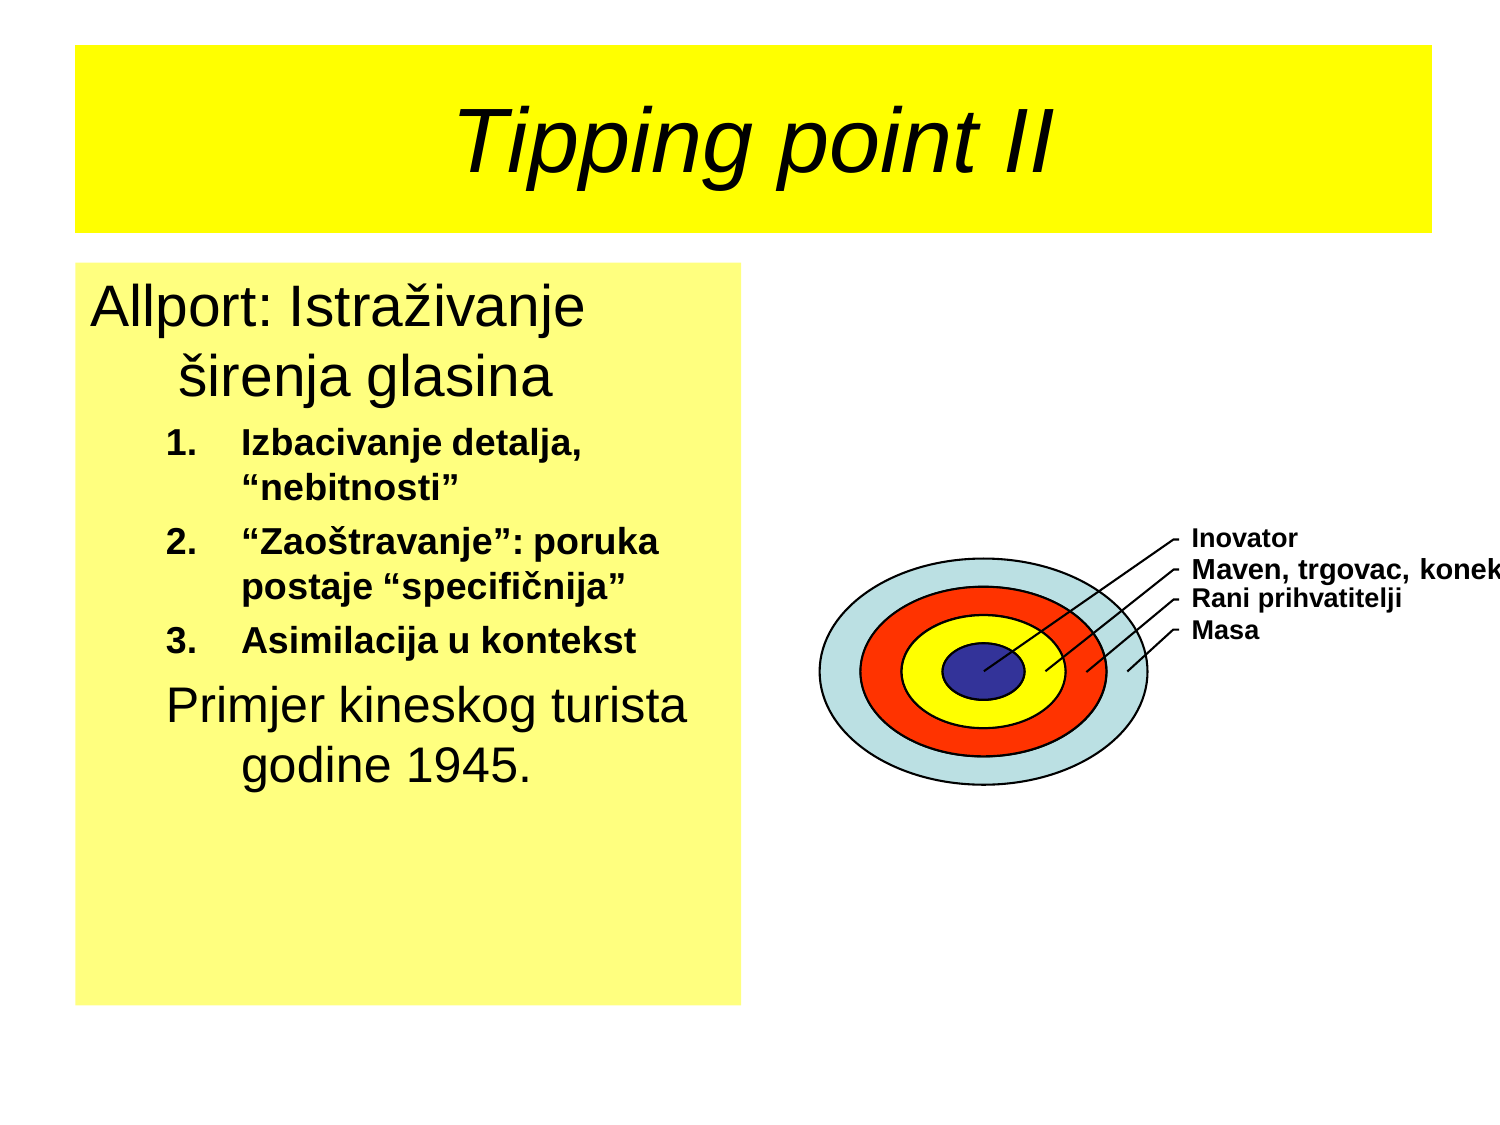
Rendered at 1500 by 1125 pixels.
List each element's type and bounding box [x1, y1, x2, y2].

text_box [0, 0, 1500, 1125]
